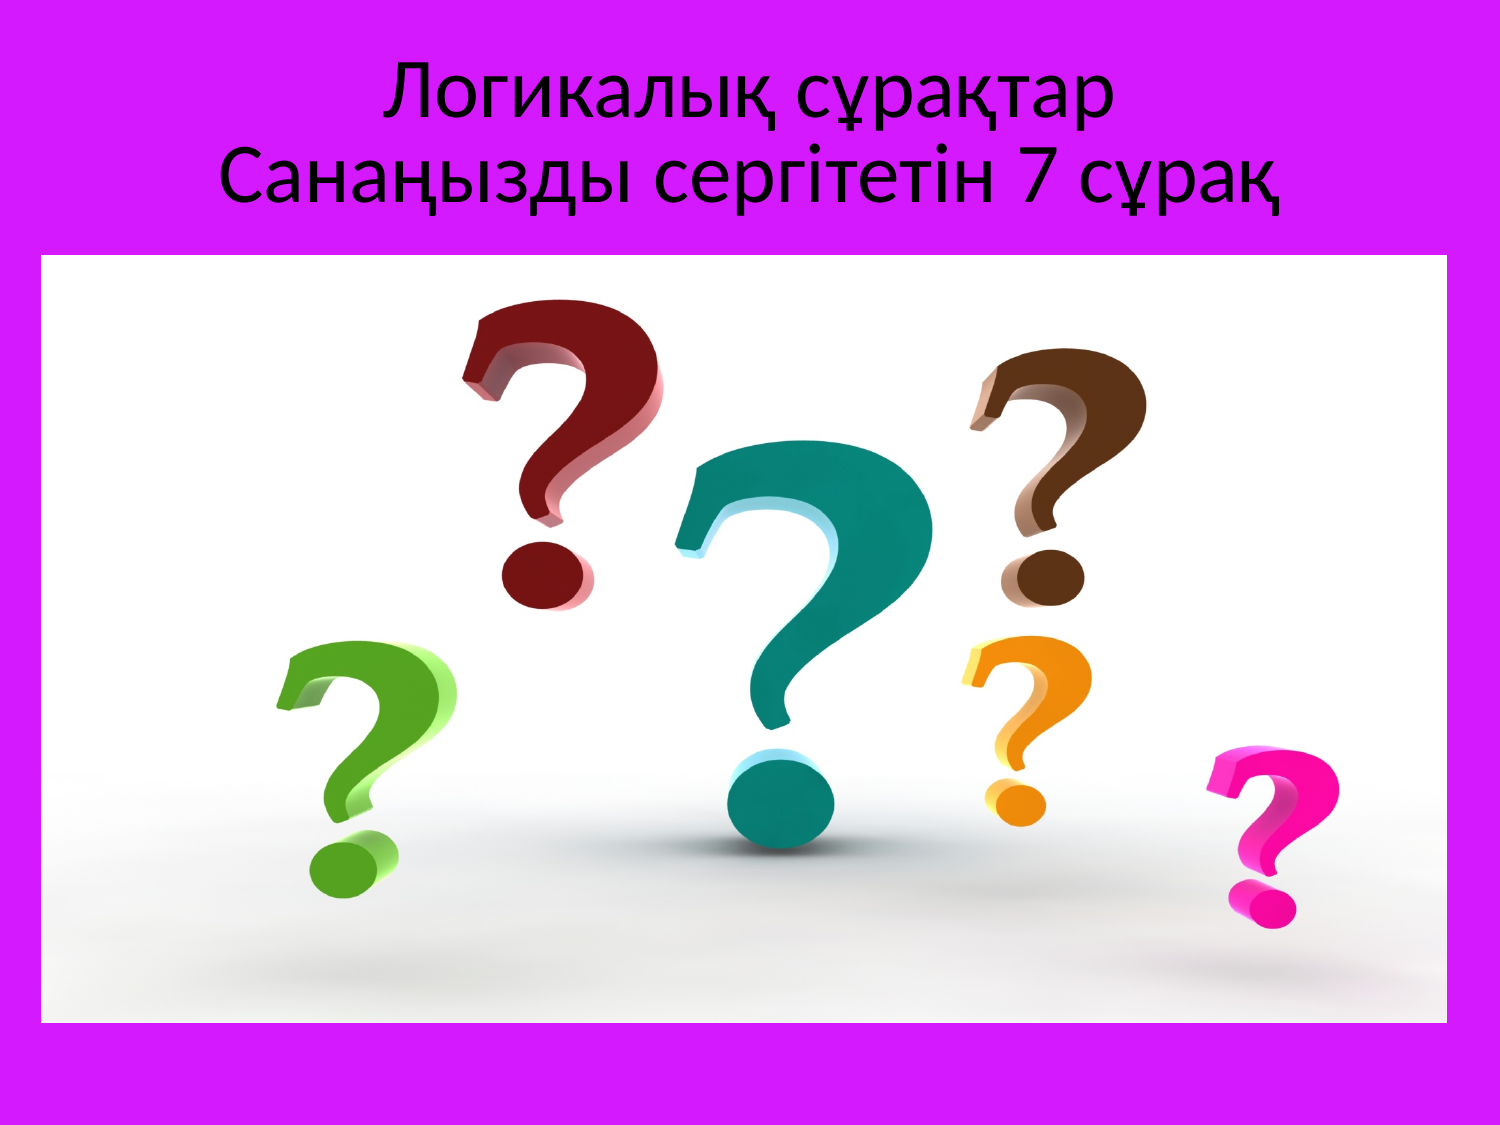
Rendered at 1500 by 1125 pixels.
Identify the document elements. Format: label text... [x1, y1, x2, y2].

picture [41, 255, 1448, 1023]
title Логикалық сұрақтар Санаңызды сергітетін 7 сұрақ [75, 45, 1425, 233]
